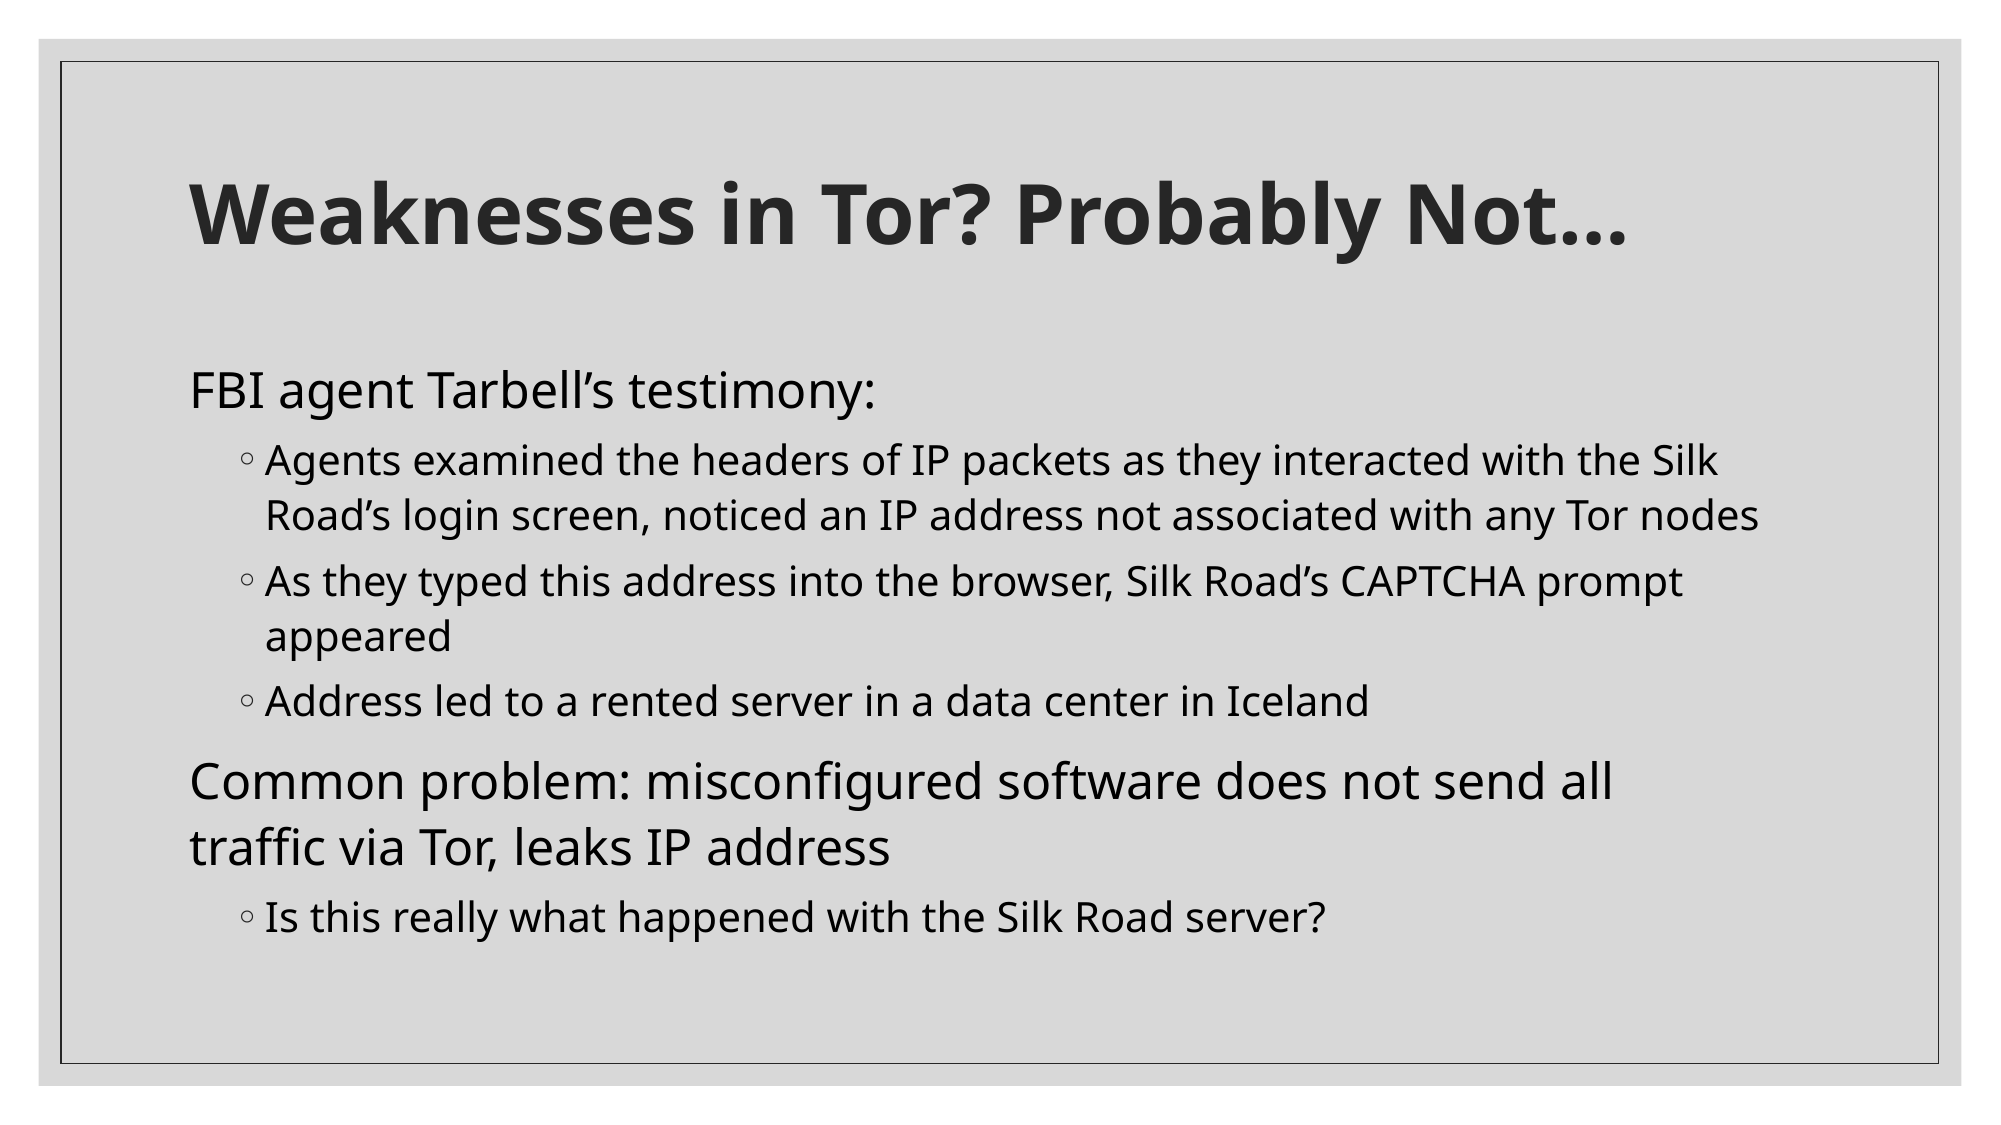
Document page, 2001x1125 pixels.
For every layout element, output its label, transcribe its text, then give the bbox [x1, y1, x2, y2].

list FBI agent Tarbell’s testimony: Agents examined the headers of IP packets as they interacted with the Silk Road’s login screen, noticed an IP address not associated with any Tor nodes As they typed this address into the browser, Silk Road’s CAPTCHA prompt appeared Address led to a rented server in a data center in Iceland Common problem: misconfigured software does not send all traffic via Tor, leaks IP address Is this really what happened with the Silk Road server? [174, 345, 1779, 977]
title Weaknesses in Tor? Probably Not… [174, 105, 1825, 331]
